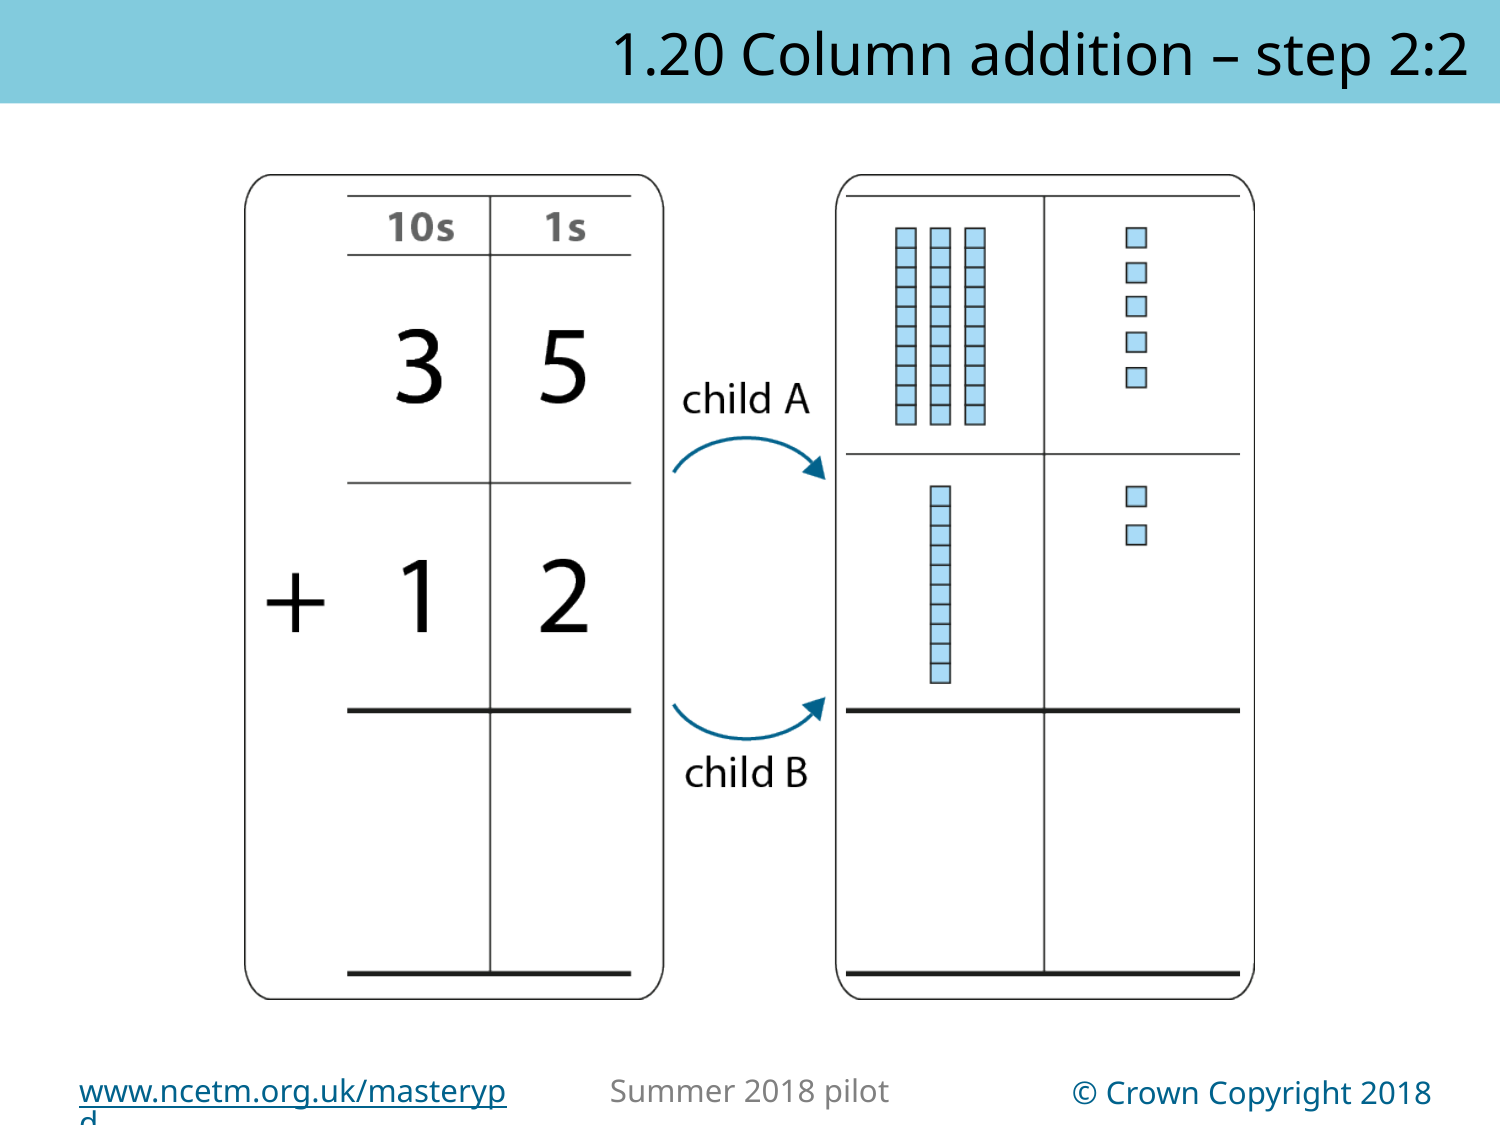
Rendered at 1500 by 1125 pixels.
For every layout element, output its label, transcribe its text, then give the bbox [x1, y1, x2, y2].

list 1.20 Column addition – step 2:2 [0, 0, 1500, 104]
picture [244, 174, 1256, 1000]
